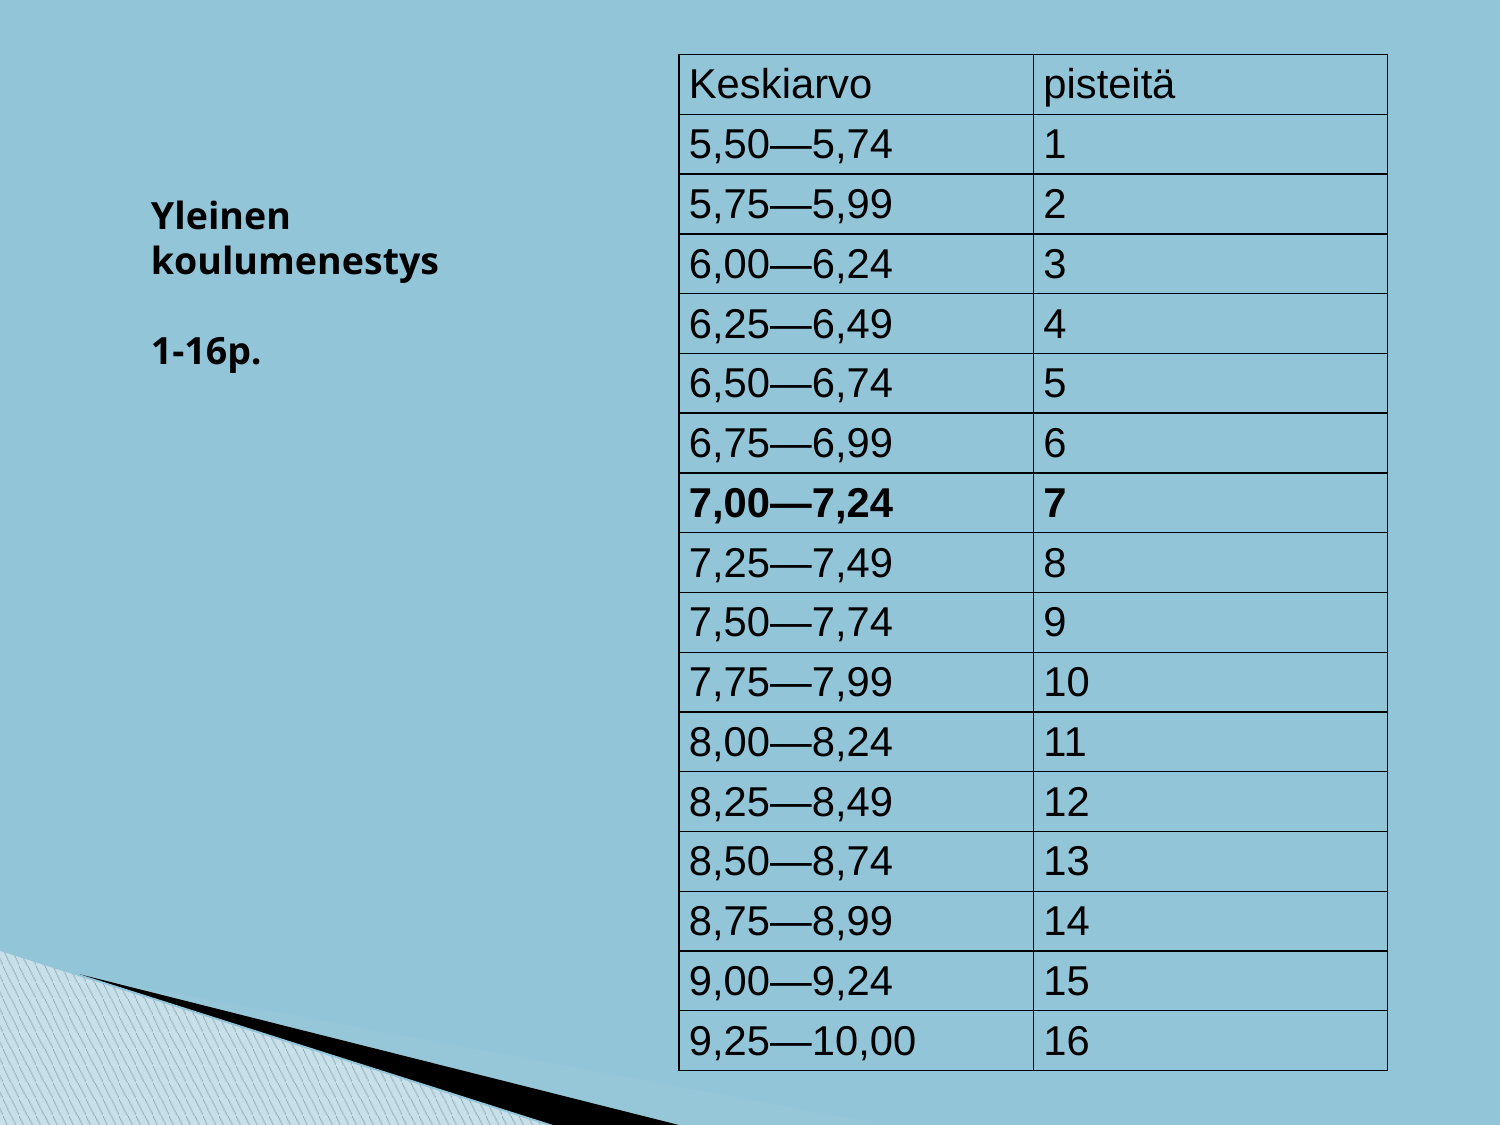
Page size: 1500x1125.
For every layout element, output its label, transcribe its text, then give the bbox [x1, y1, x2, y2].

table_cell 9,25—10,00 [680, 1011, 1033, 1070]
table_cell 3 [1034, 235, 1387, 293]
table_cell 7,75—7,99 [680, 653, 1033, 711]
table_cell 5,50—5,74 [680, 115, 1033, 173]
table_header pisteitä [1034, 55, 1387, 114]
table_cell 9 [1034, 593, 1387, 652]
table_cell 7 [1034, 474, 1387, 532]
table_cell 2 [1034, 175, 1387, 233]
table_cell 7,25—7,49 [680, 533, 1033, 592]
table_cell 10 [1034, 653, 1387, 711]
table_cell 8 [1034, 533, 1387, 592]
table_cell 5 [1034, 354, 1387, 412]
table_cell 8,25—8,49 [680, 772, 1033, 831]
table_cell 6,75—6,99 [680, 414, 1033, 472]
table_cell 11 [1034, 713, 1387, 771]
table_cell 14 [1034, 892, 1387, 950]
table_cell 13 [1034, 832, 1387, 891]
table_cell 7,50—7,74 [680, 593, 1033, 652]
table_cell 4 [1034, 294, 1387, 353]
text_box Yleinen koulumenestys 1-16p. [135, 184, 538, 380]
table_cell 16 [1034, 1011, 1387, 1070]
table_cell 7,00—7,24 [680, 474, 1033, 532]
table_cell 1 [1034, 115, 1387, 173]
table_cell 8,75—8,99 [680, 892, 1033, 950]
table_cell 5,75—5,99 [680, 175, 1033, 233]
table_cell 8,00—8,24 [680, 713, 1033, 771]
table_cell 6,50—6,74 [680, 354, 1033, 412]
table_cell 6,00—6,24 [680, 235, 1033, 293]
table_cell 8,50—8,74 [680, 832, 1033, 891]
table_cell 15 [1034, 952, 1387, 1010]
table_cell 6 [1034, 414, 1387, 472]
table_cell 9,00—9,24 [680, 952, 1033, 1010]
table_header Keskiarvo [680, 55, 1033, 114]
table_cell 12 [1034, 772, 1387, 831]
table_cell 6,25—6,49 [680, 294, 1033, 353]
